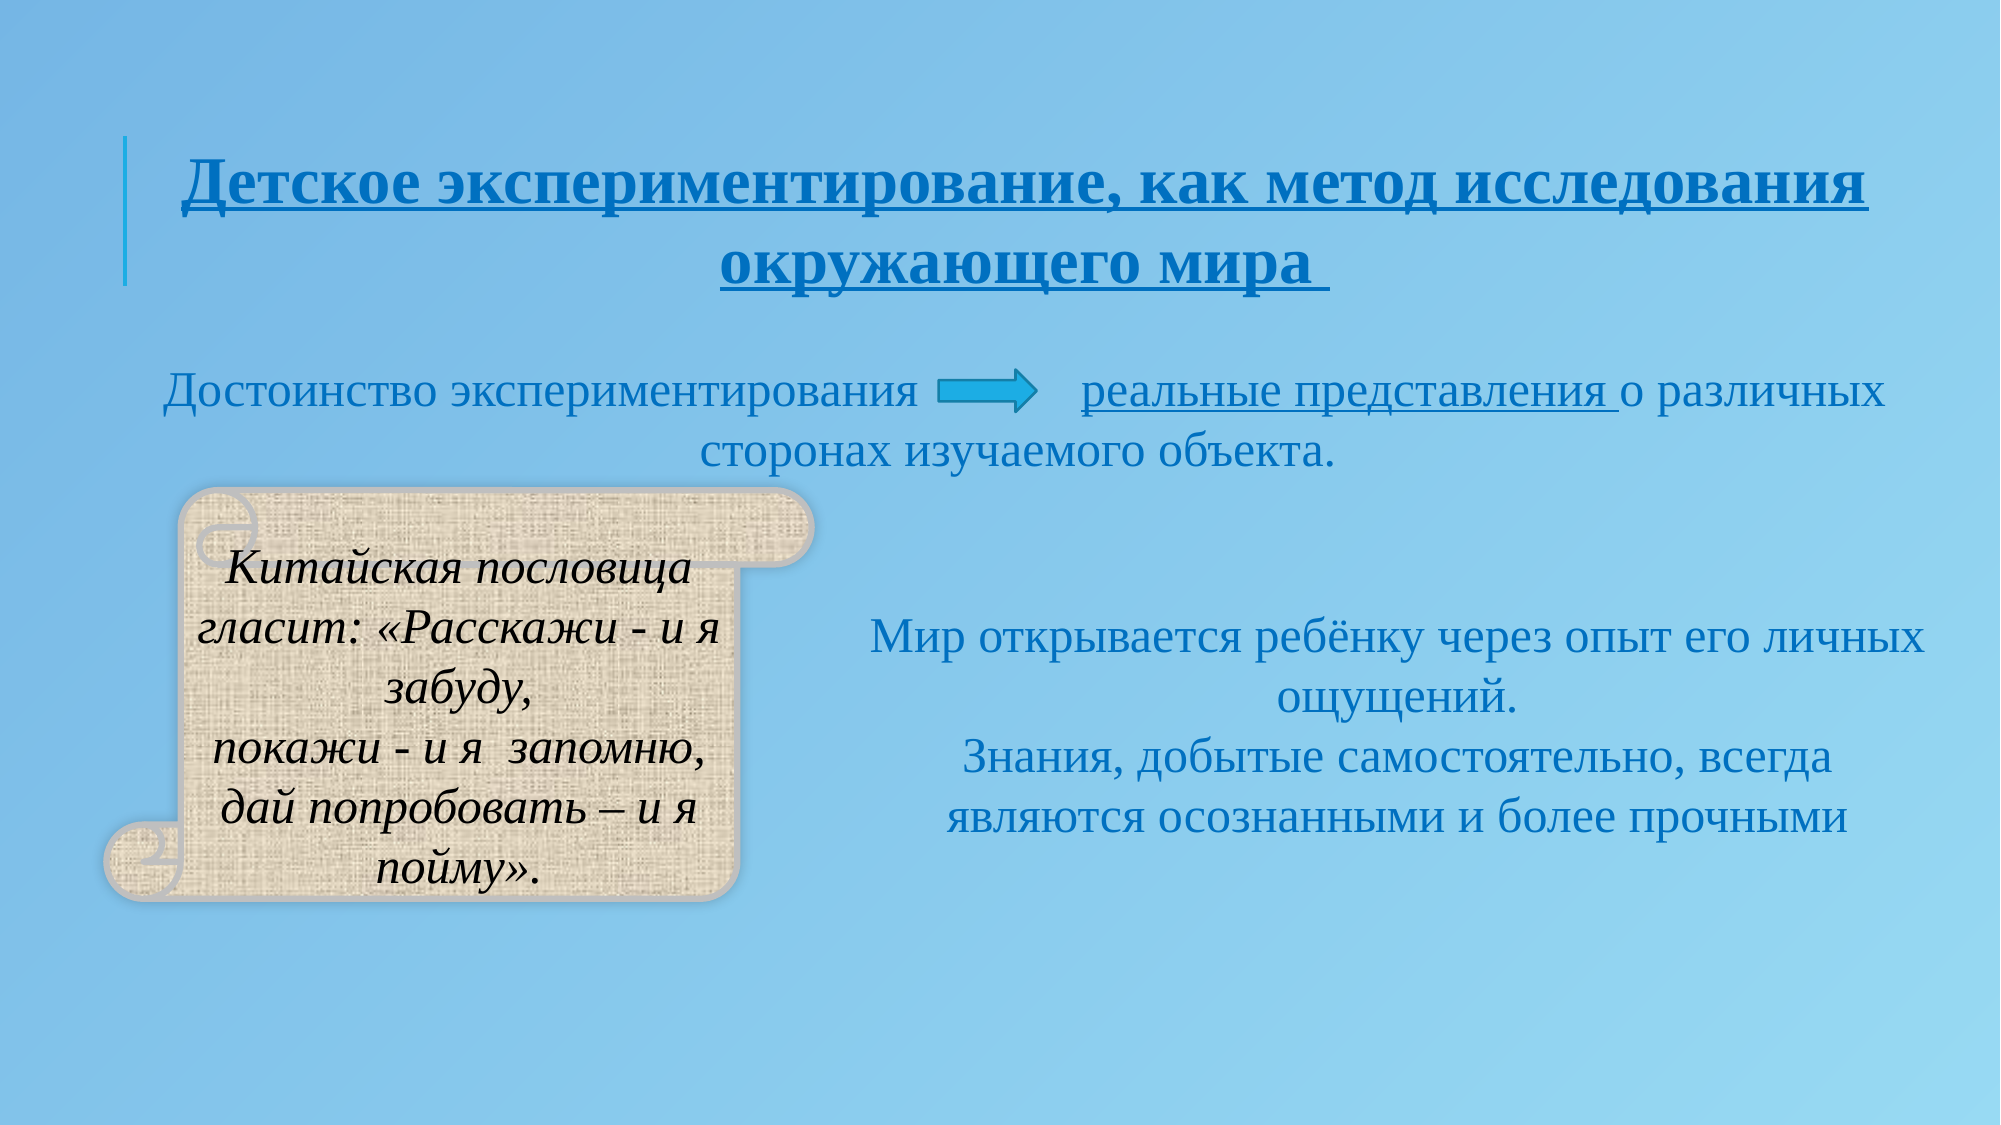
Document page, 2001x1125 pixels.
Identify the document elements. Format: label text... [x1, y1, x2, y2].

text_box Мир открывается ребёнку через опыт его личных ощущений. Знания, добытые самостоятельно, всегда являются осознанными и более прочными [1043, 595, 1949, 850]
text_box Детское экспериментирование, как метод исследования окружающего мира Достоинство экспериментирования реальные представления о различных сторонах изучаемого объекта. [118, 129, 1931, 544]
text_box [106, 369, 1037, 900]
